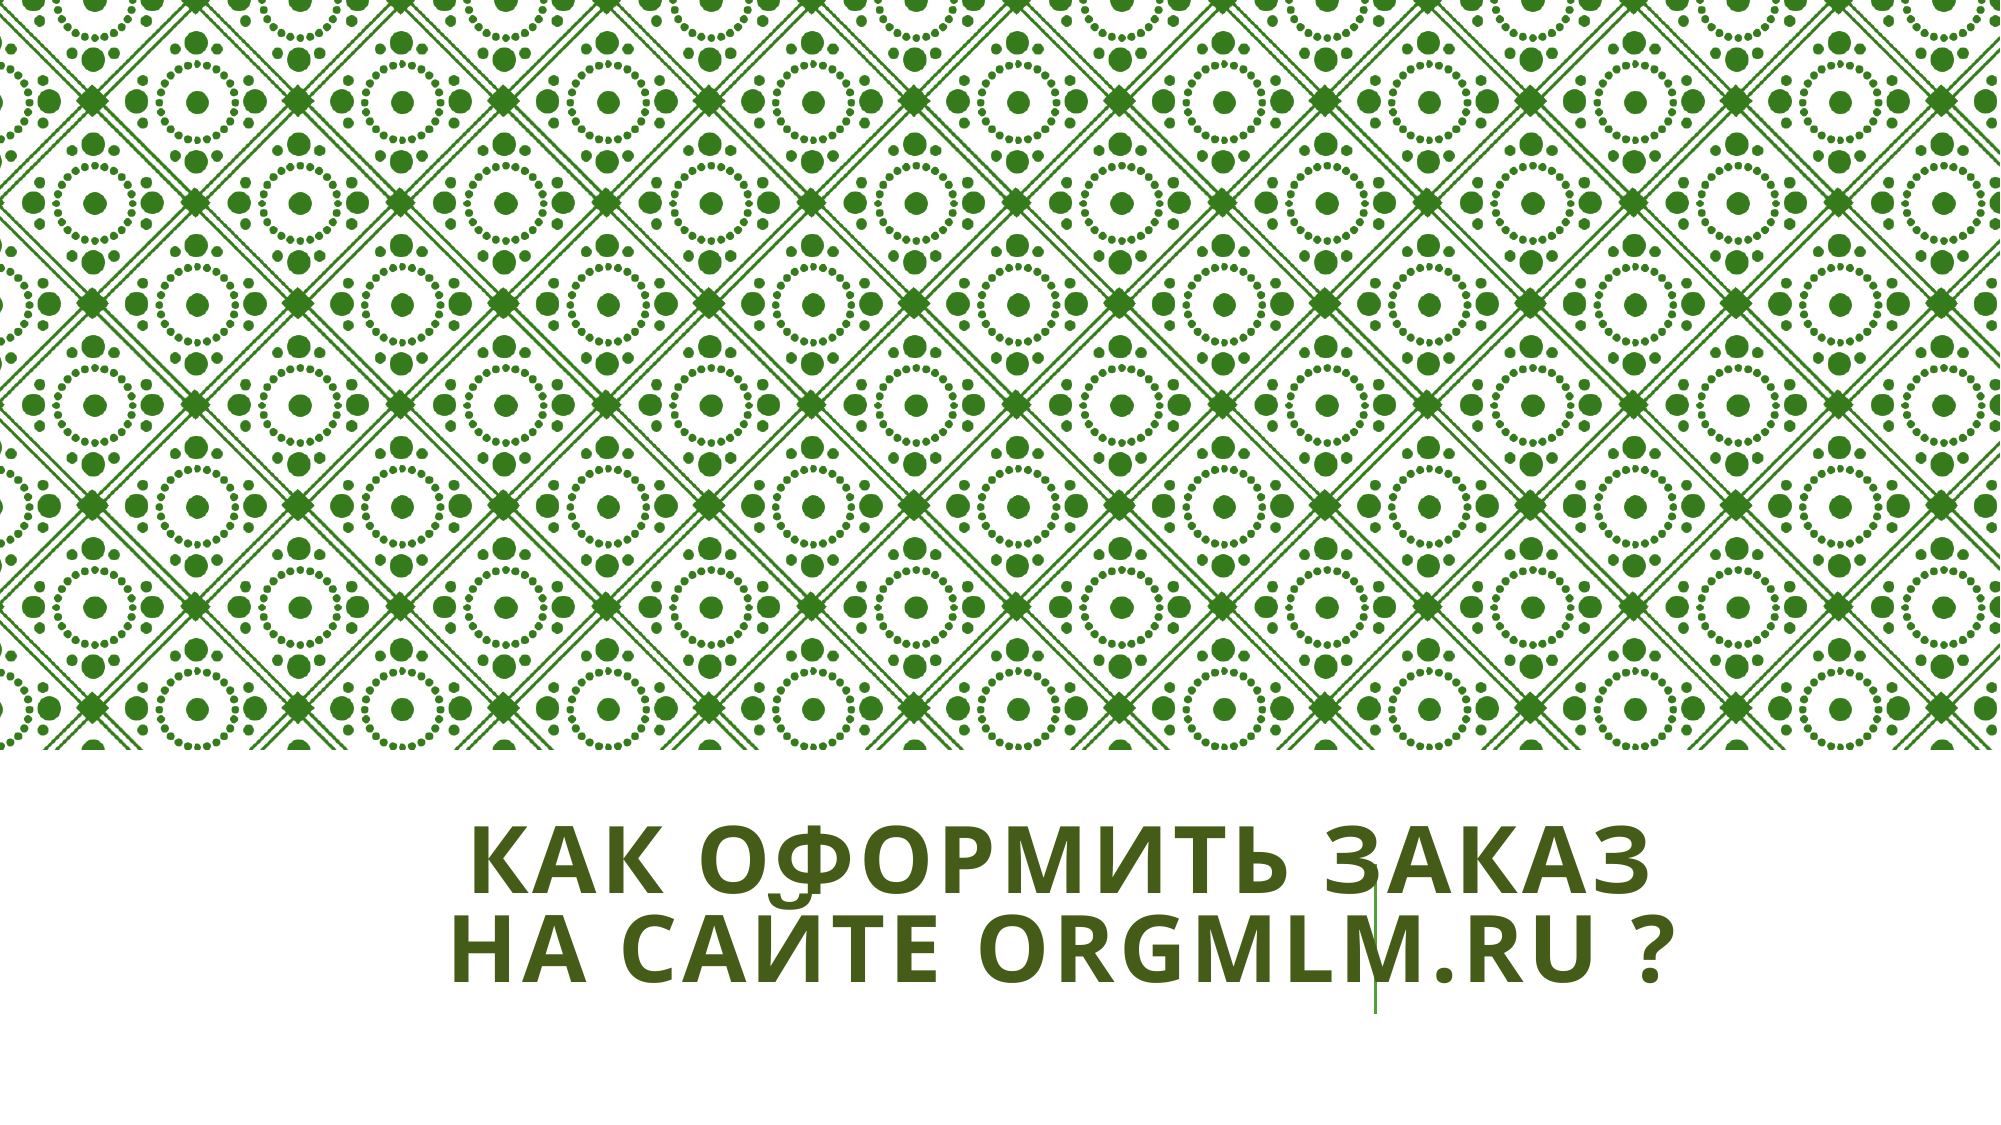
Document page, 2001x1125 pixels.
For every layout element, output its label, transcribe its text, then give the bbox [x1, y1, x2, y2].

title Как оформить заказ на сайте orgmlm.ru ? [424, 791, 1700, 1032]
